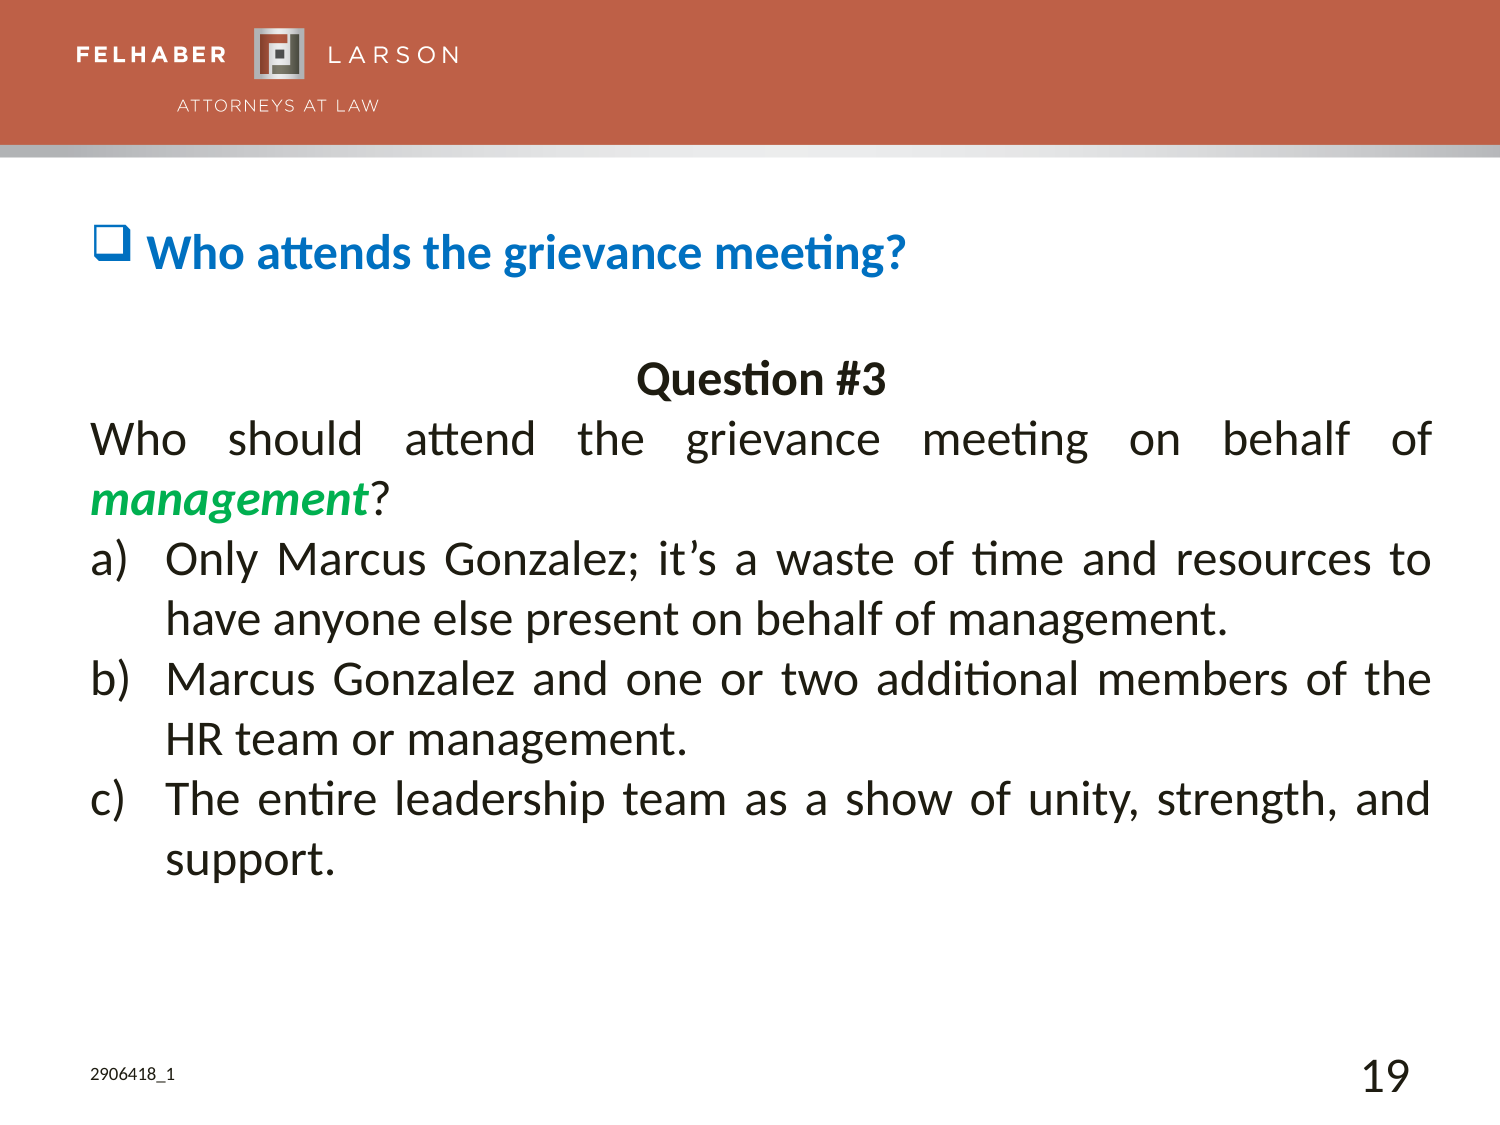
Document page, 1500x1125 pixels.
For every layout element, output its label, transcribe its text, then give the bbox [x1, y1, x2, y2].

list Who attends the grievance meeting? Question #3 Who should attend the grievance meeting on behalf of management? Only Marcus Gonzalez; it’s a waste of time and resources to have anyone else present on behalf of management. Marcus Gonzalez and one or two additional members of the HR team or management. The entire leadership team as a show of unity, strength, and support. [75, 211, 1448, 1048]
slide_number 2906418_1 [75, 1042, 425, 1103]
slide_number 19 [1074, 1042, 1425, 1103]
picture [0, 0, 1500, 158]
